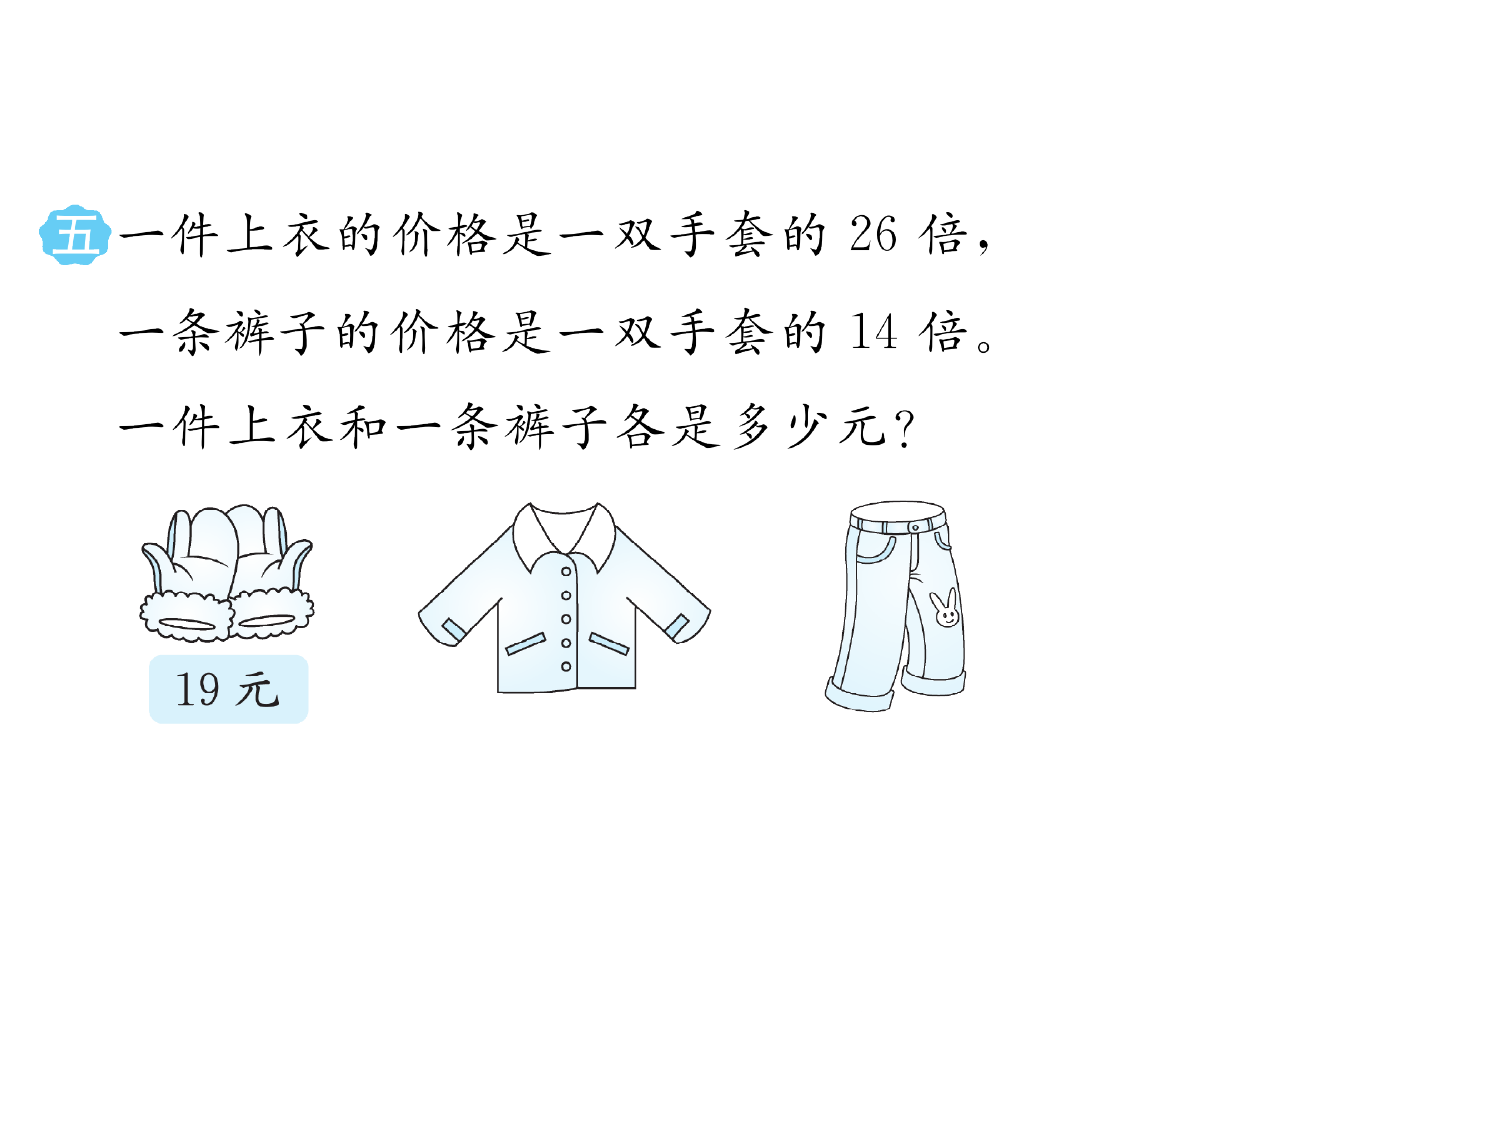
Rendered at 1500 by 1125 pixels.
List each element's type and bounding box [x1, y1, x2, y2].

picture [35, 177, 1019, 1122]
